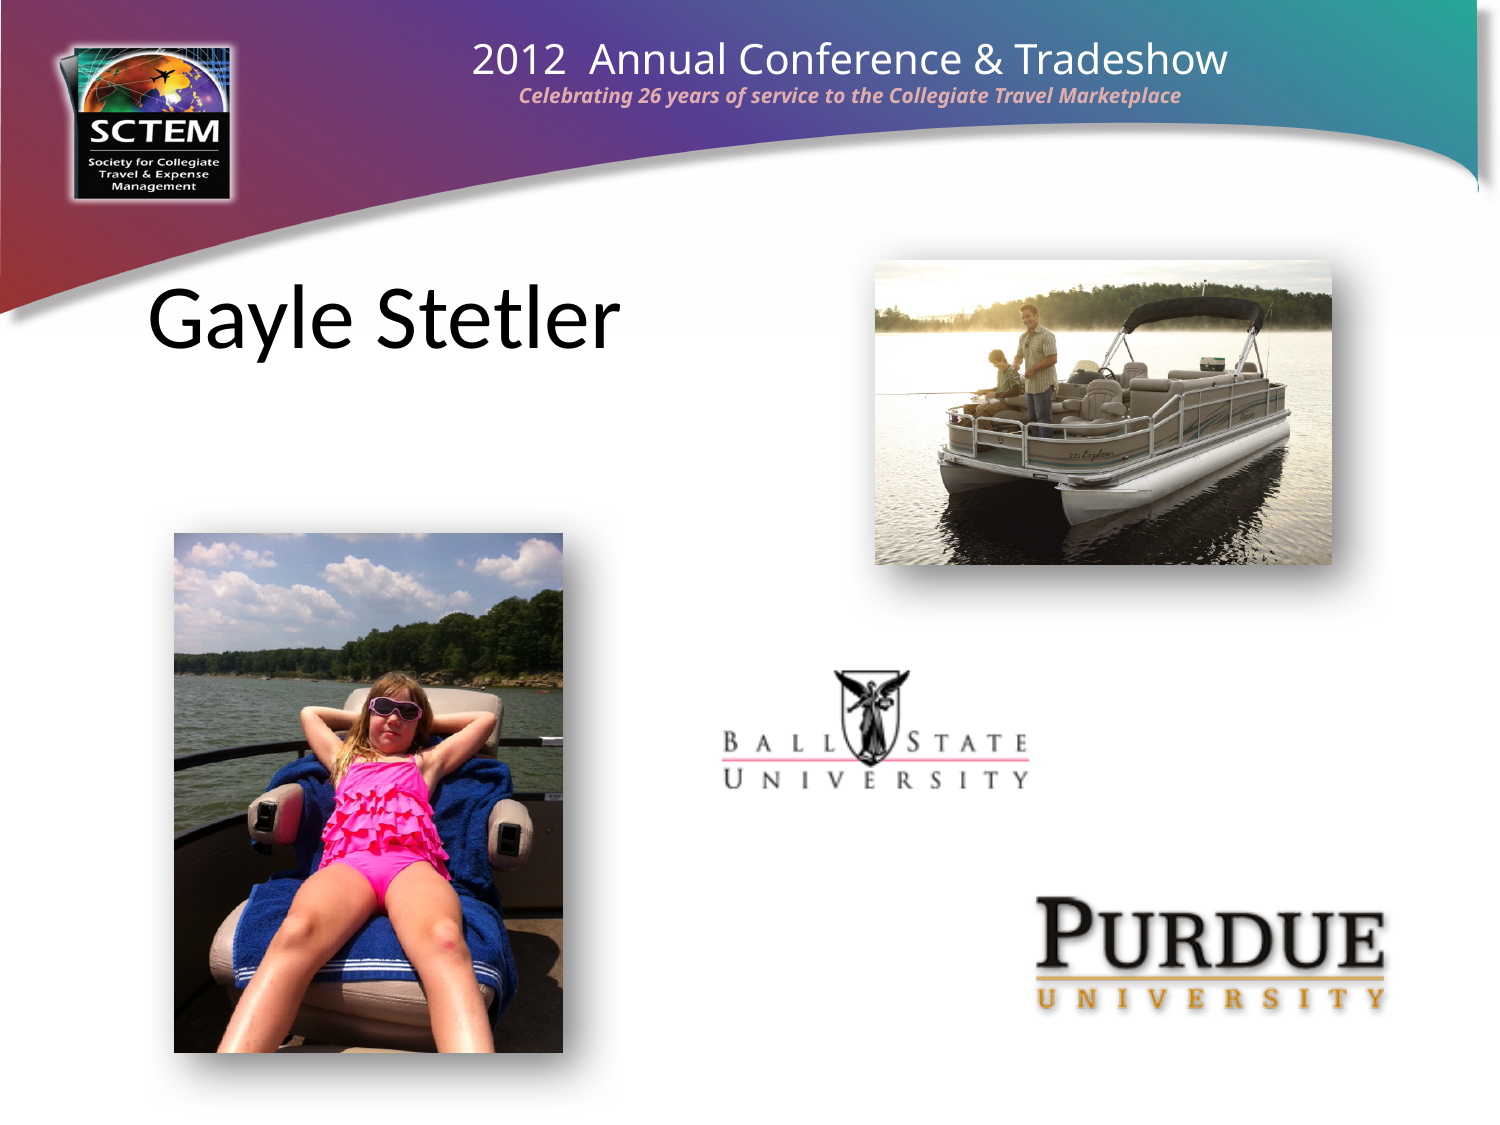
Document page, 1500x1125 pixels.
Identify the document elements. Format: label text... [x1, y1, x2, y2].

title Gayle Stetler [131, 340, 693, 406]
picture [706, 667, 1045, 794]
picture [0, 0, 1500, 565]
picture [174, 533, 563, 1053]
picture [1019, 882, 1401, 1025]
